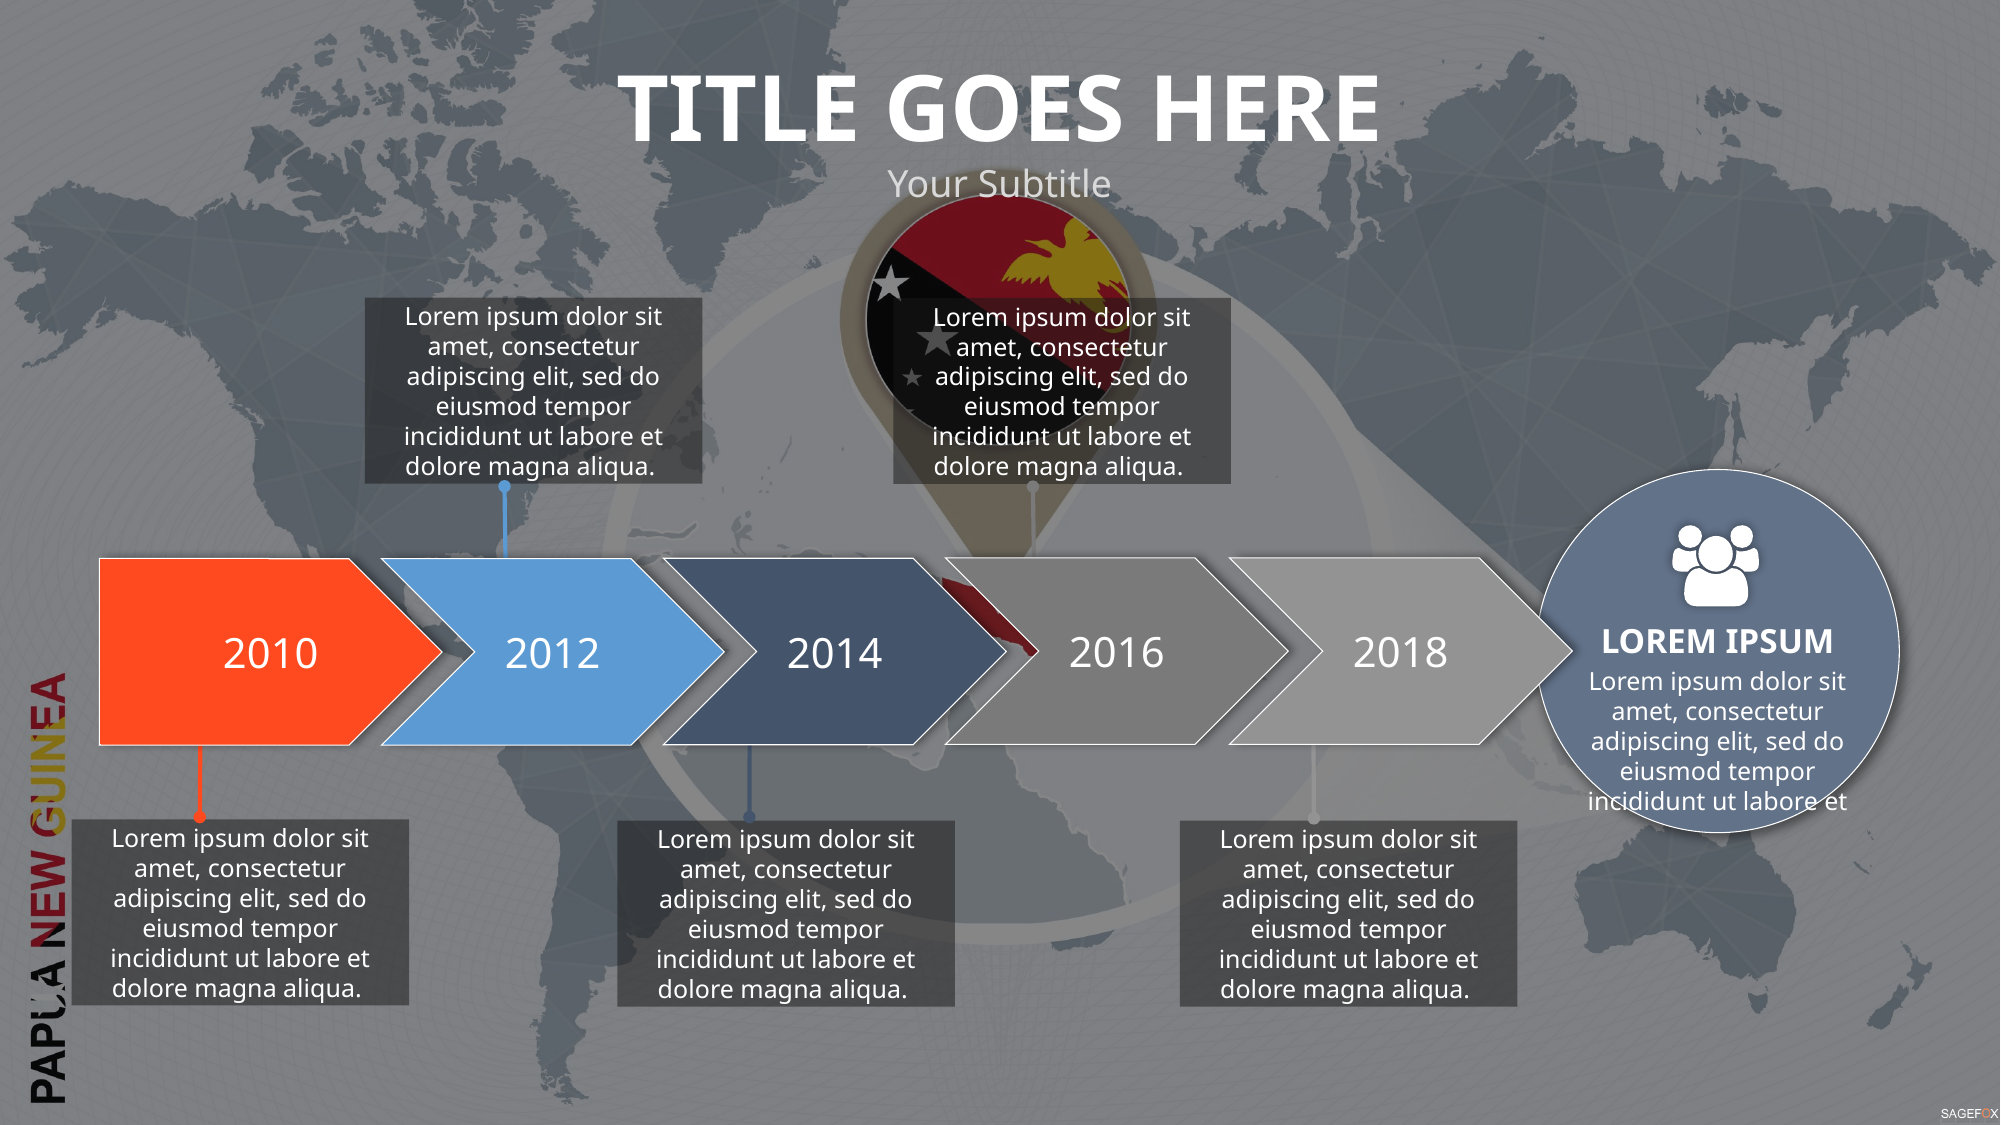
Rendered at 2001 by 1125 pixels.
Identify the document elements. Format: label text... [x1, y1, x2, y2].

text_box [1648, 820, 1788, 834]
text_box 2018 [1227, 556, 1574, 746]
text_box Lorem ipsum dolor sit amet, consectetur adipiscing elit, sed do eiusmod tempor incididunt ut labore et dolore magna aliqua. [616, 820, 956, 1008]
text_box 2016 [942, 556, 1290, 746]
text_box 2014 [660, 557, 1008, 746]
text_box Lorem ipsum dolor sit amet, consectetur adipiscing elit, sed do eiusmod tempor incididunt ut labore et dolore magna aliqua. [364, 297, 703, 485]
text_box Lorem ipsum dolor sit amet, consectetur adipiscing elit, sed do eiusmod tempor incididunt ut labore et dolore magna aliqua. [1179, 820, 1518, 1008]
text_box Lorem ipsum dolor sit amet, consectetur adipiscing elit, sed do eiusmod tempor incididunt ut labore et dolore magna aliqua. [71, 818, 410, 1006]
text_box TITLE GOES HERE Your Subtitle [548, 42, 1452, 212]
picture [0, 0, 2001, 1125]
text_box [503, 486, 507, 560]
text_box [1541, 468, 1901, 731]
text_box 2010 [97, 557, 444, 747]
text_box [1672, 525, 1759, 607]
text_box Lorem ipsum dolor sit amet, consectetur adipiscing elit, sed do eiusmod tempor incididunt ut labore et dolore magna aliqua. [892, 297, 1232, 485]
text_box 2012 [378, 557, 726, 747]
text_box LOREM IPSUM Lorem ipsum dolor sit amet, consectetur adipiscing elit, sed do eiusmod tempor incididunt ut labore et [1553, 615, 1882, 820]
